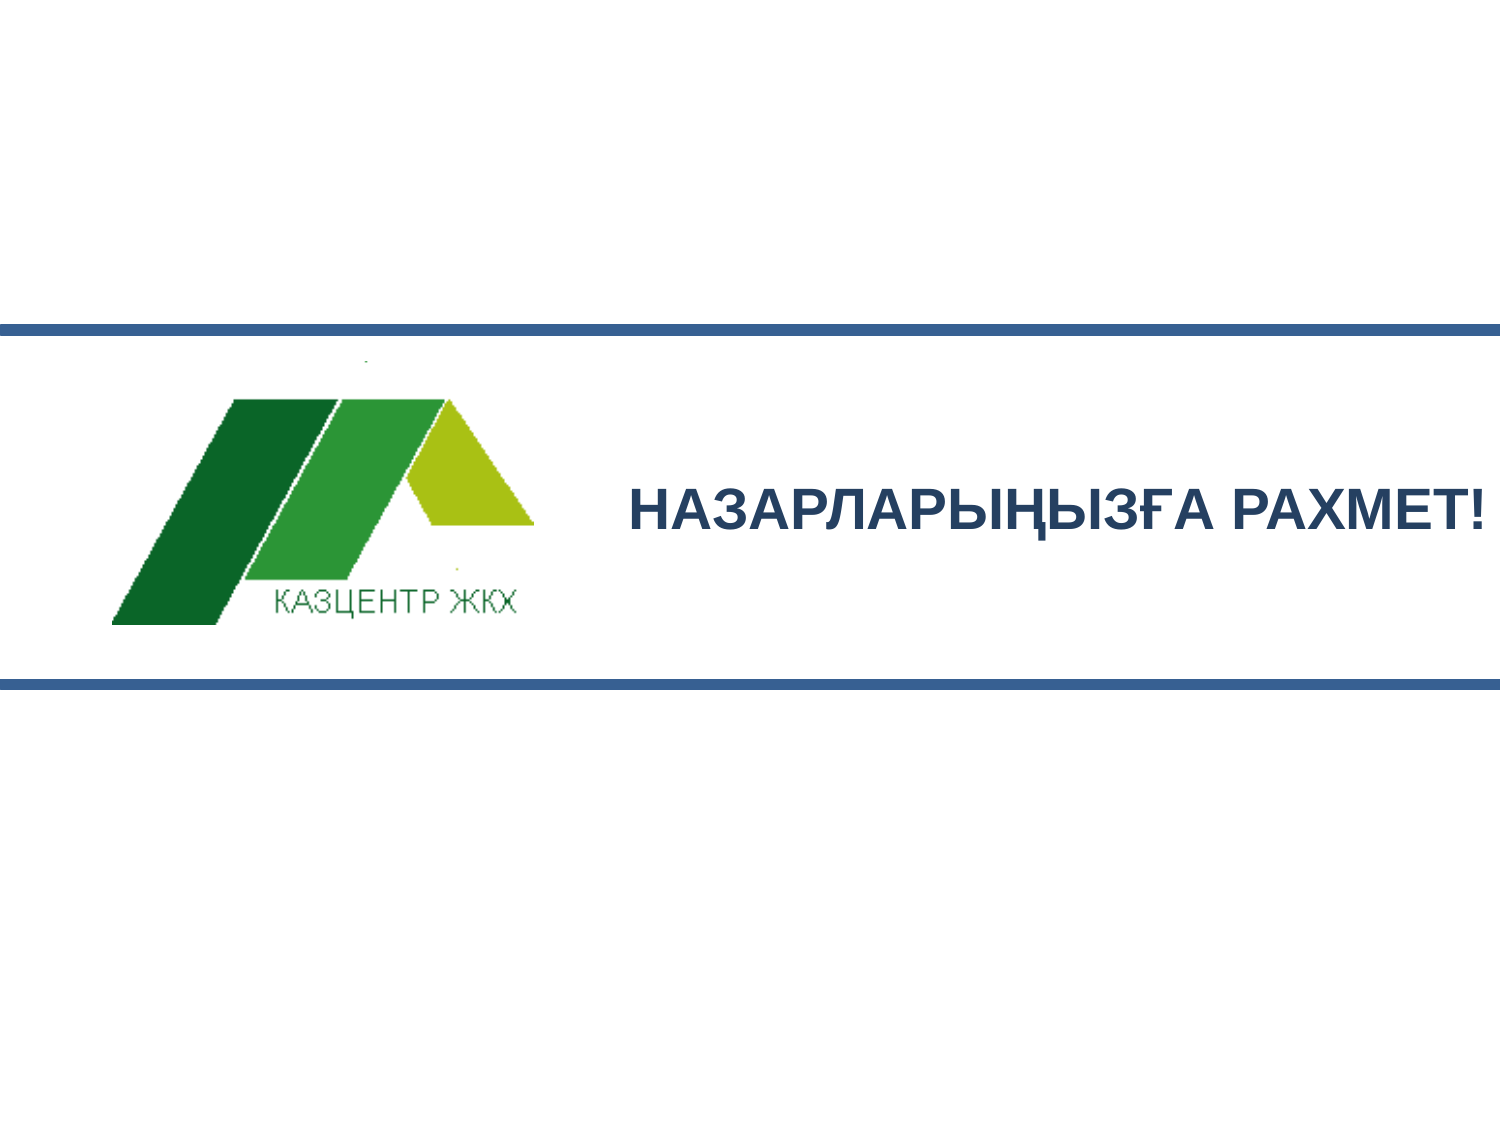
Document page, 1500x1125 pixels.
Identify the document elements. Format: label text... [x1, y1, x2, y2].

text_box [0, 679, 1500, 690]
text_box [0, 324, 1500, 336]
text_box НАЗАРЛАРЫҢЫЗҒА РАХМЕТ! [613, 463, 1500, 549]
picture [111, 361, 535, 626]
